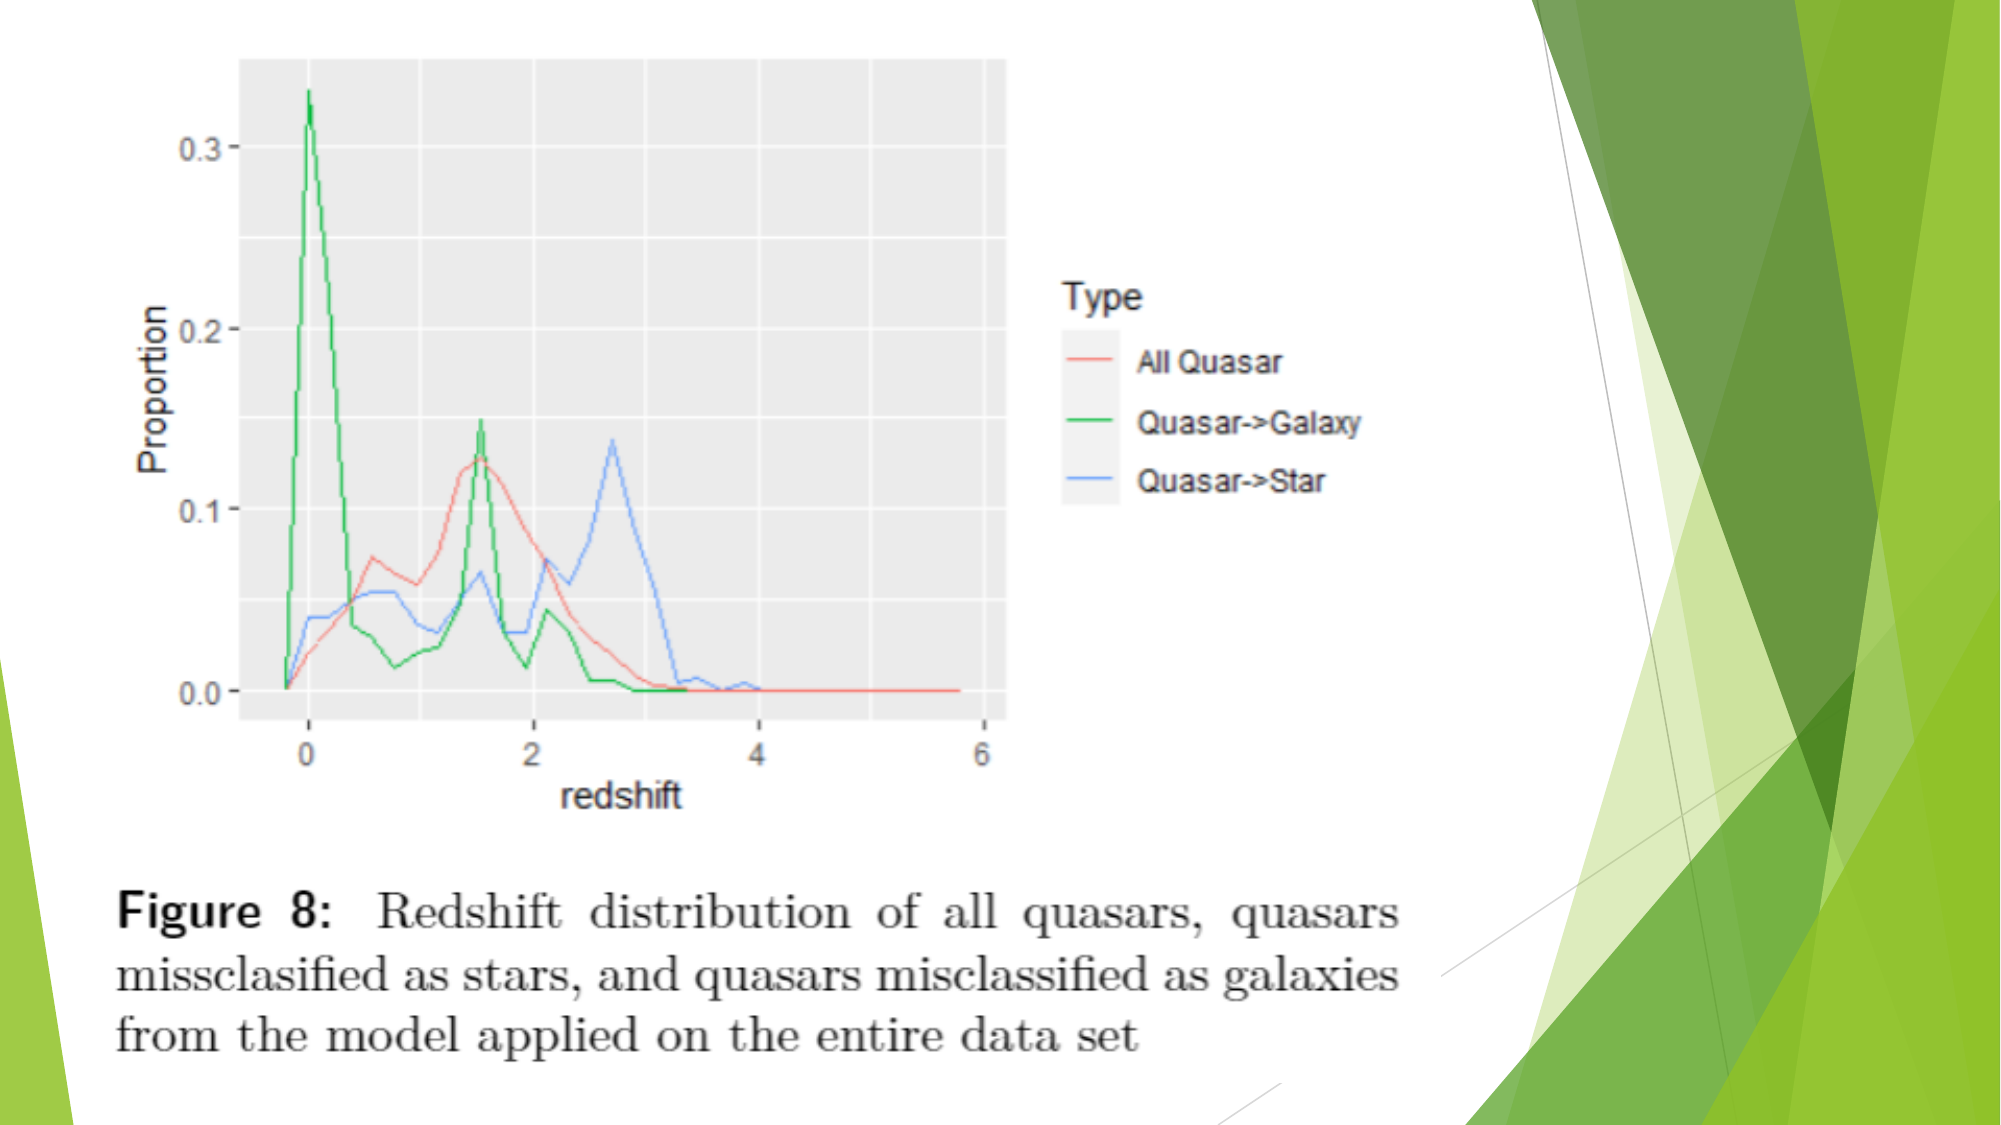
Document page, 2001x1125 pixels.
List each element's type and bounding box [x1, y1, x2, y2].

picture [91, 0, 1442, 1083]
